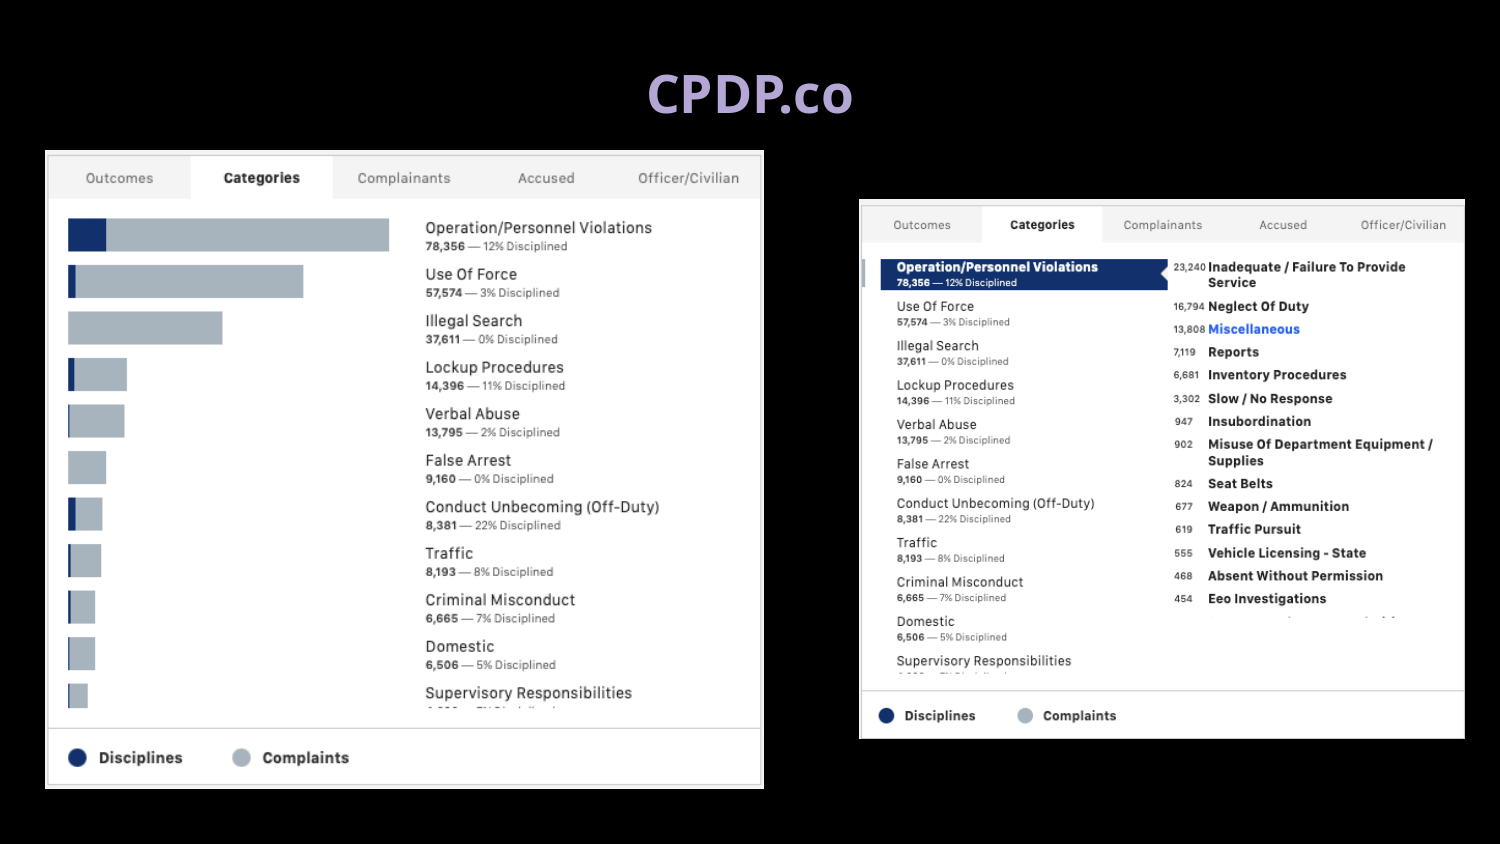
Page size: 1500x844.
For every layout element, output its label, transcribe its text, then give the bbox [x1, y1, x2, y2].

picture [858, 199, 1466, 740]
text_box CPDP.co [51, 45, 1449, 140]
picture [45, 149, 764, 789]
